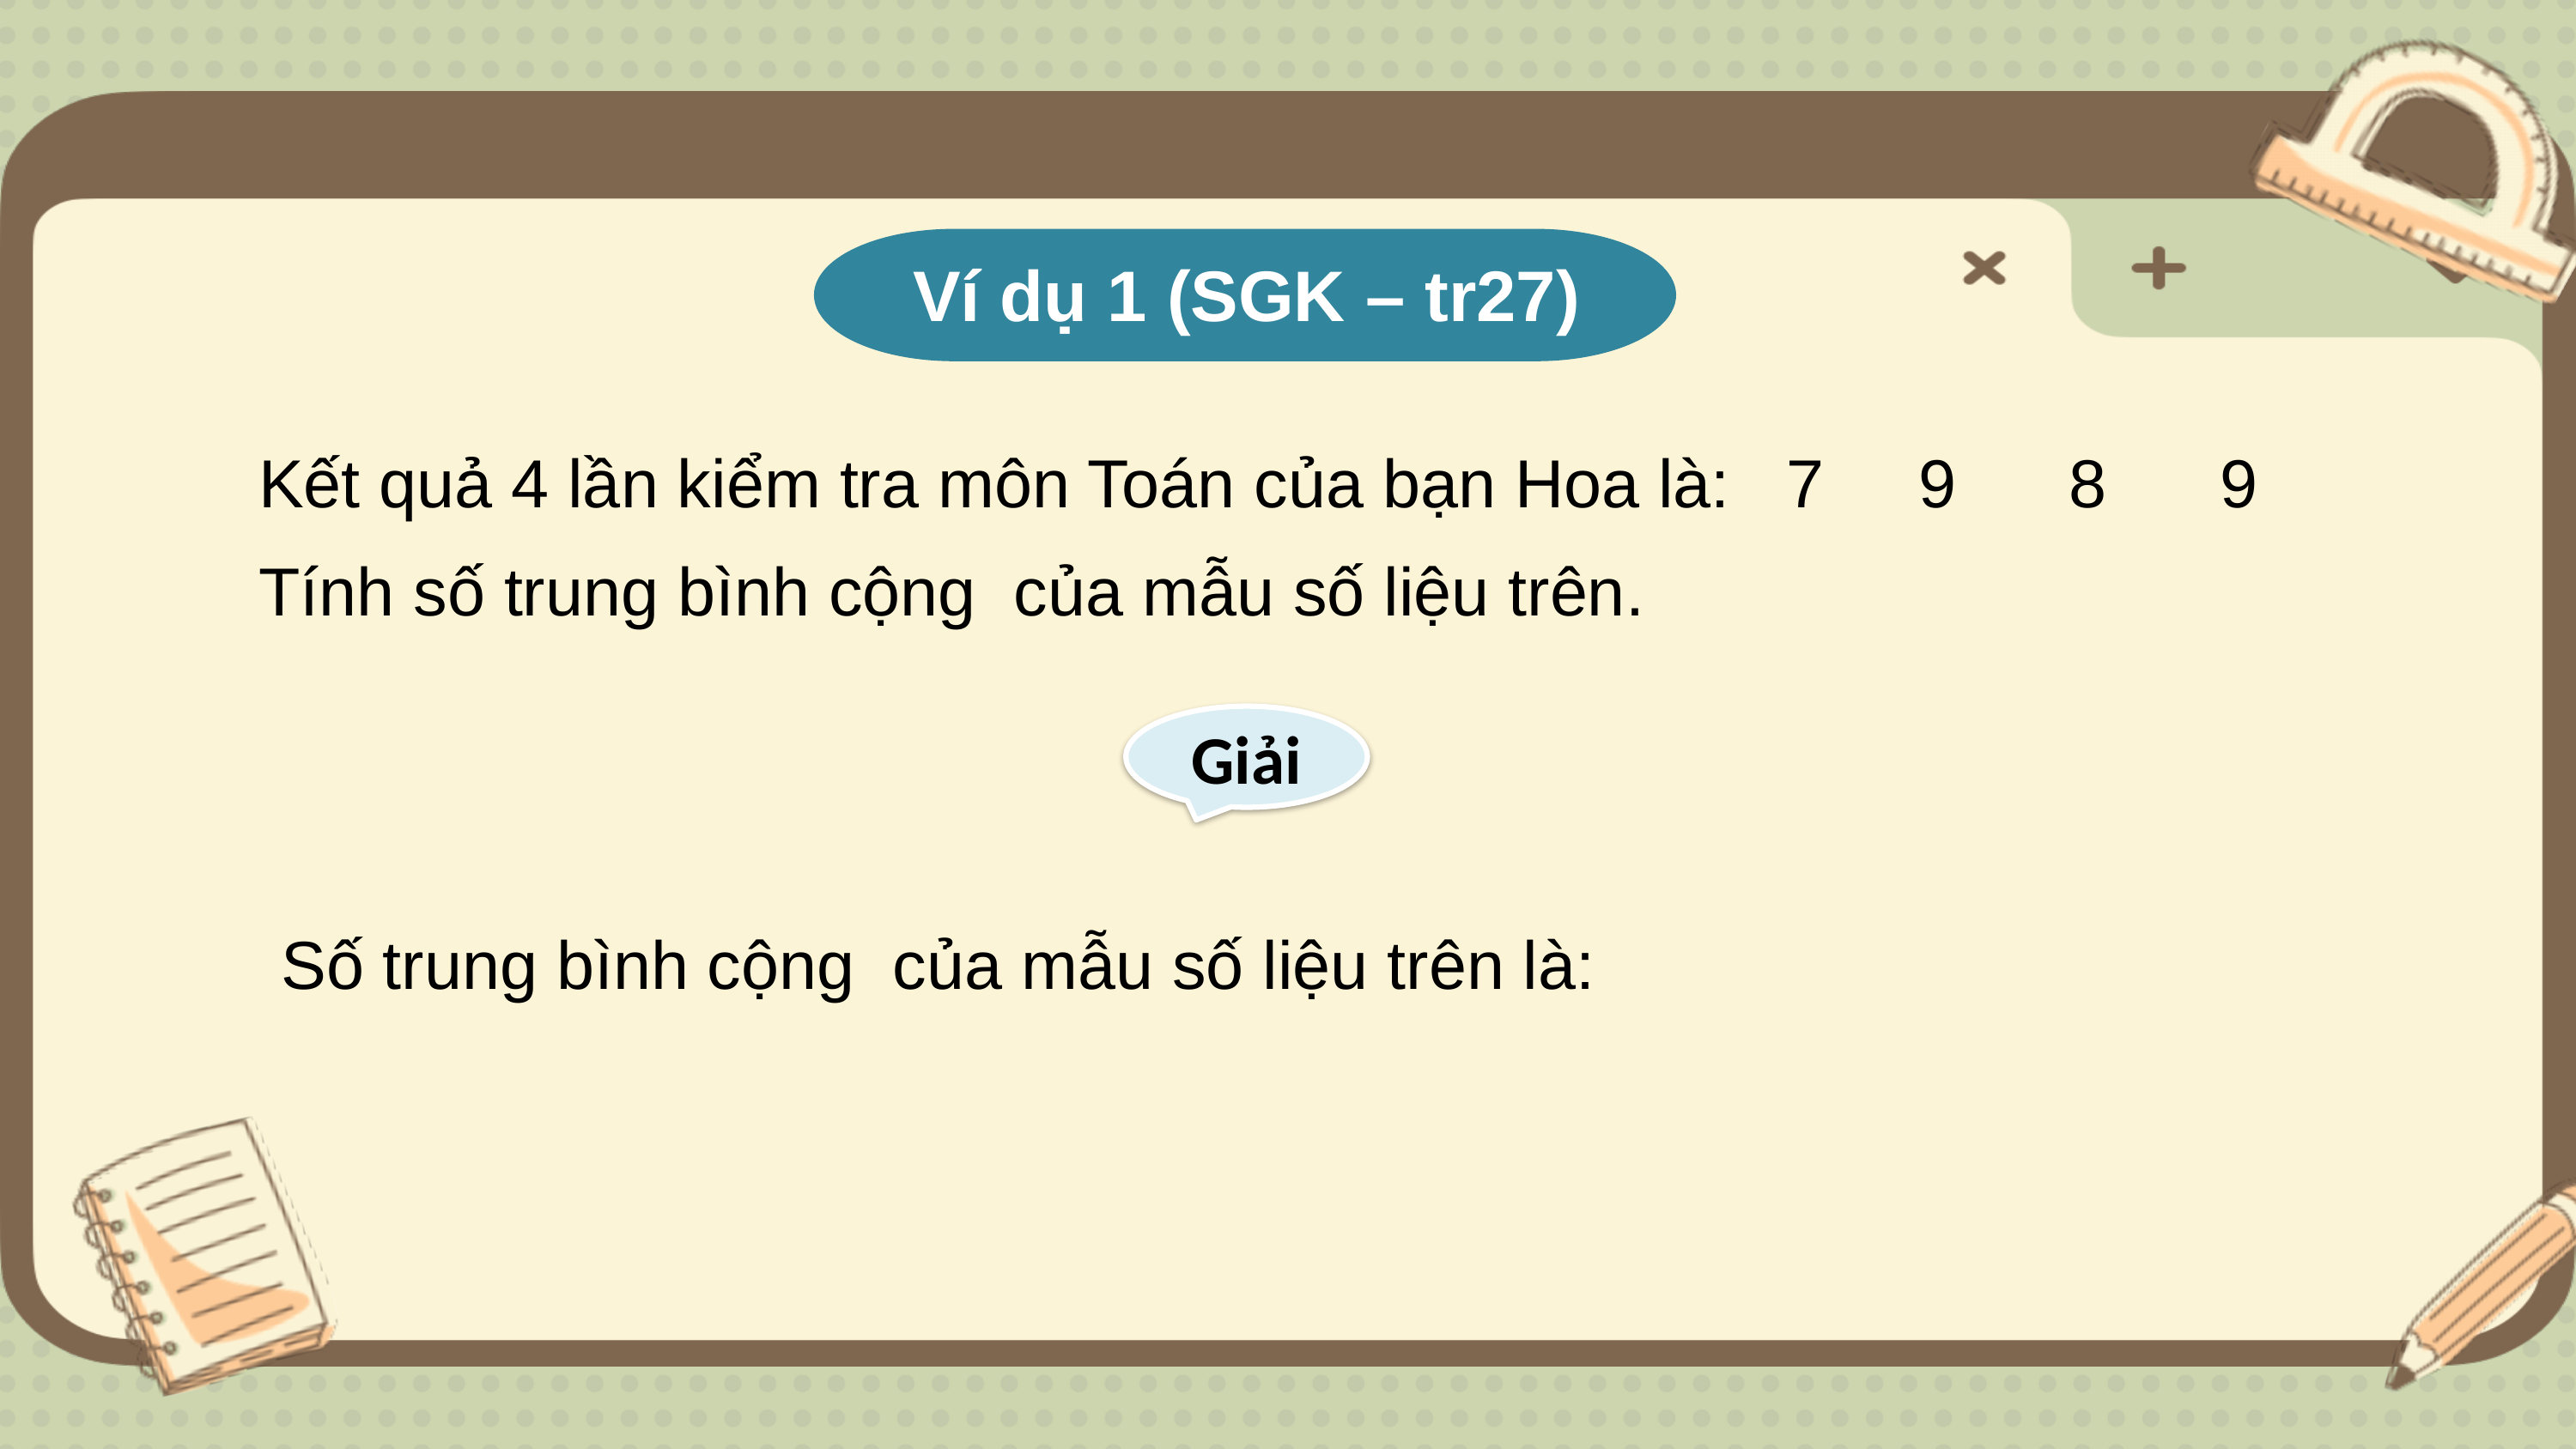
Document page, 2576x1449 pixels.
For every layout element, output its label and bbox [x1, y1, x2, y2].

text_box [815, 230, 1675, 360]
picture [0, 0, 2576, 1449]
